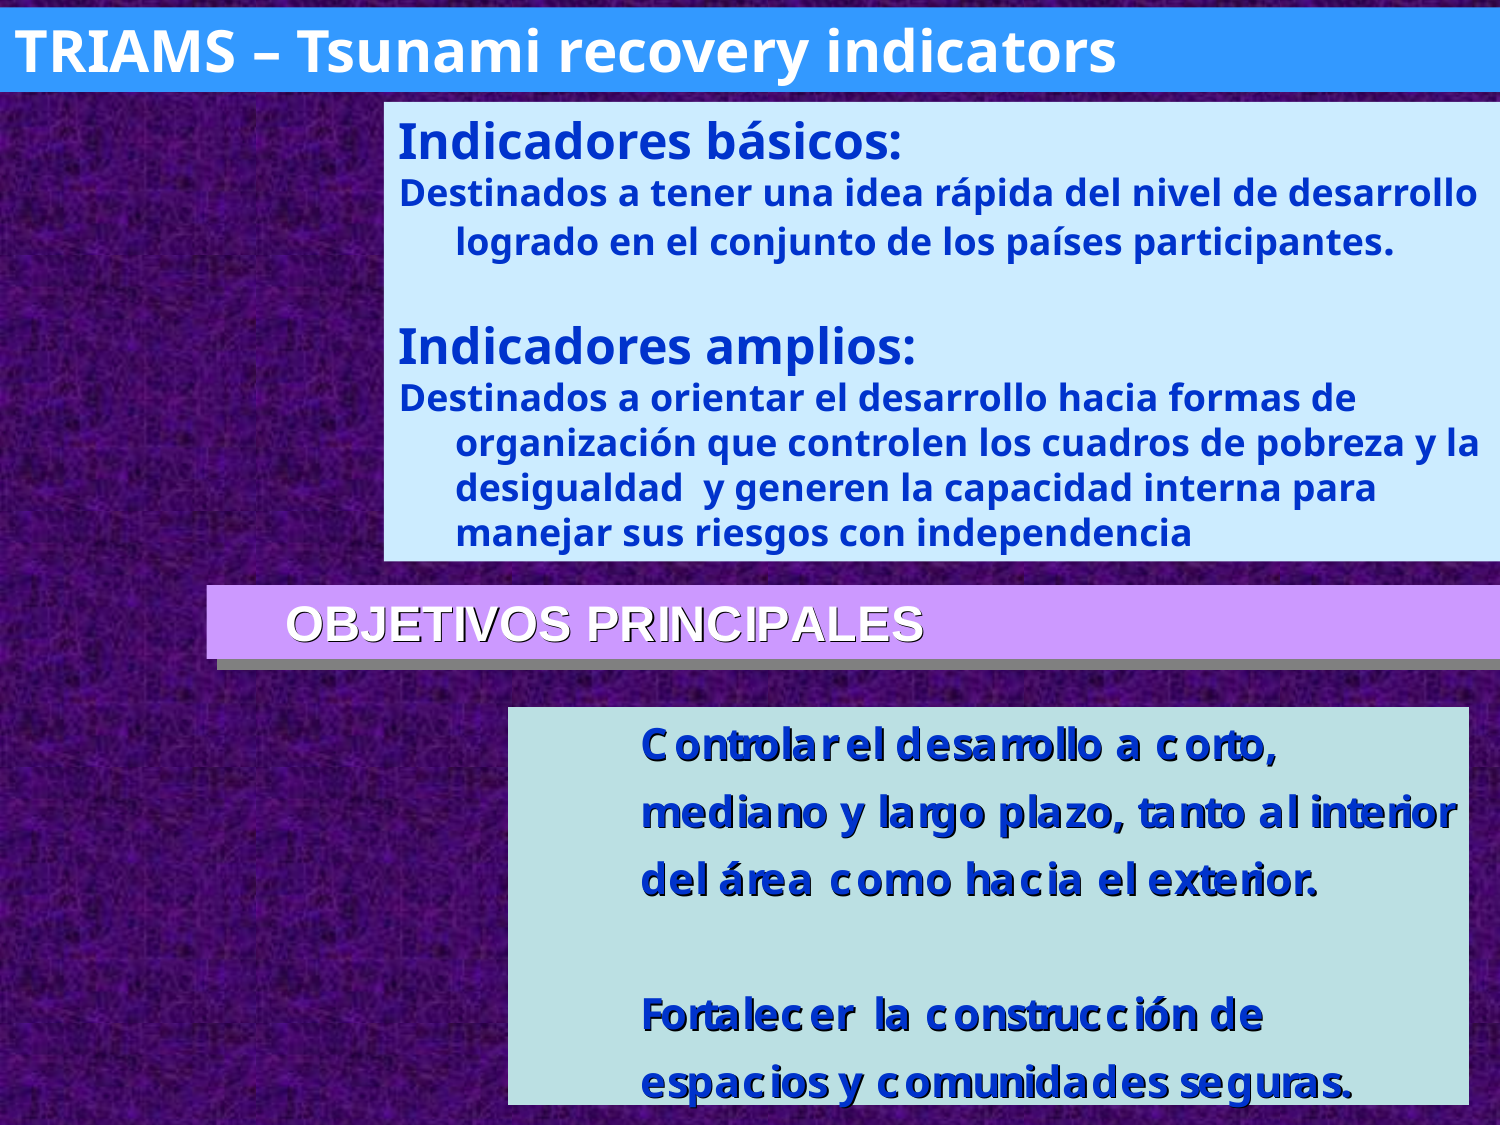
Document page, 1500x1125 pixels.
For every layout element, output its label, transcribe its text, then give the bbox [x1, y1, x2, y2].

picture [0, 92, 1500, 1125]
picture [0, 0, 1500, 7]
text_box Indicadores básicos: Destinados a tener una idea rápida del nivel de desarrollo logrado en el conjunto de los países participantes. Indicadores amplios: Destinados a orientar el desarrollo hacia formas de organización que controlen los cuadros de pobreza y la desigualdad y generen la capacidad interna para manejar sus riesgos con independencia [383, 101, 1500, 562]
text_box TRIAMS – Tsunami recovery indicators [0, 7, 1500, 92]
